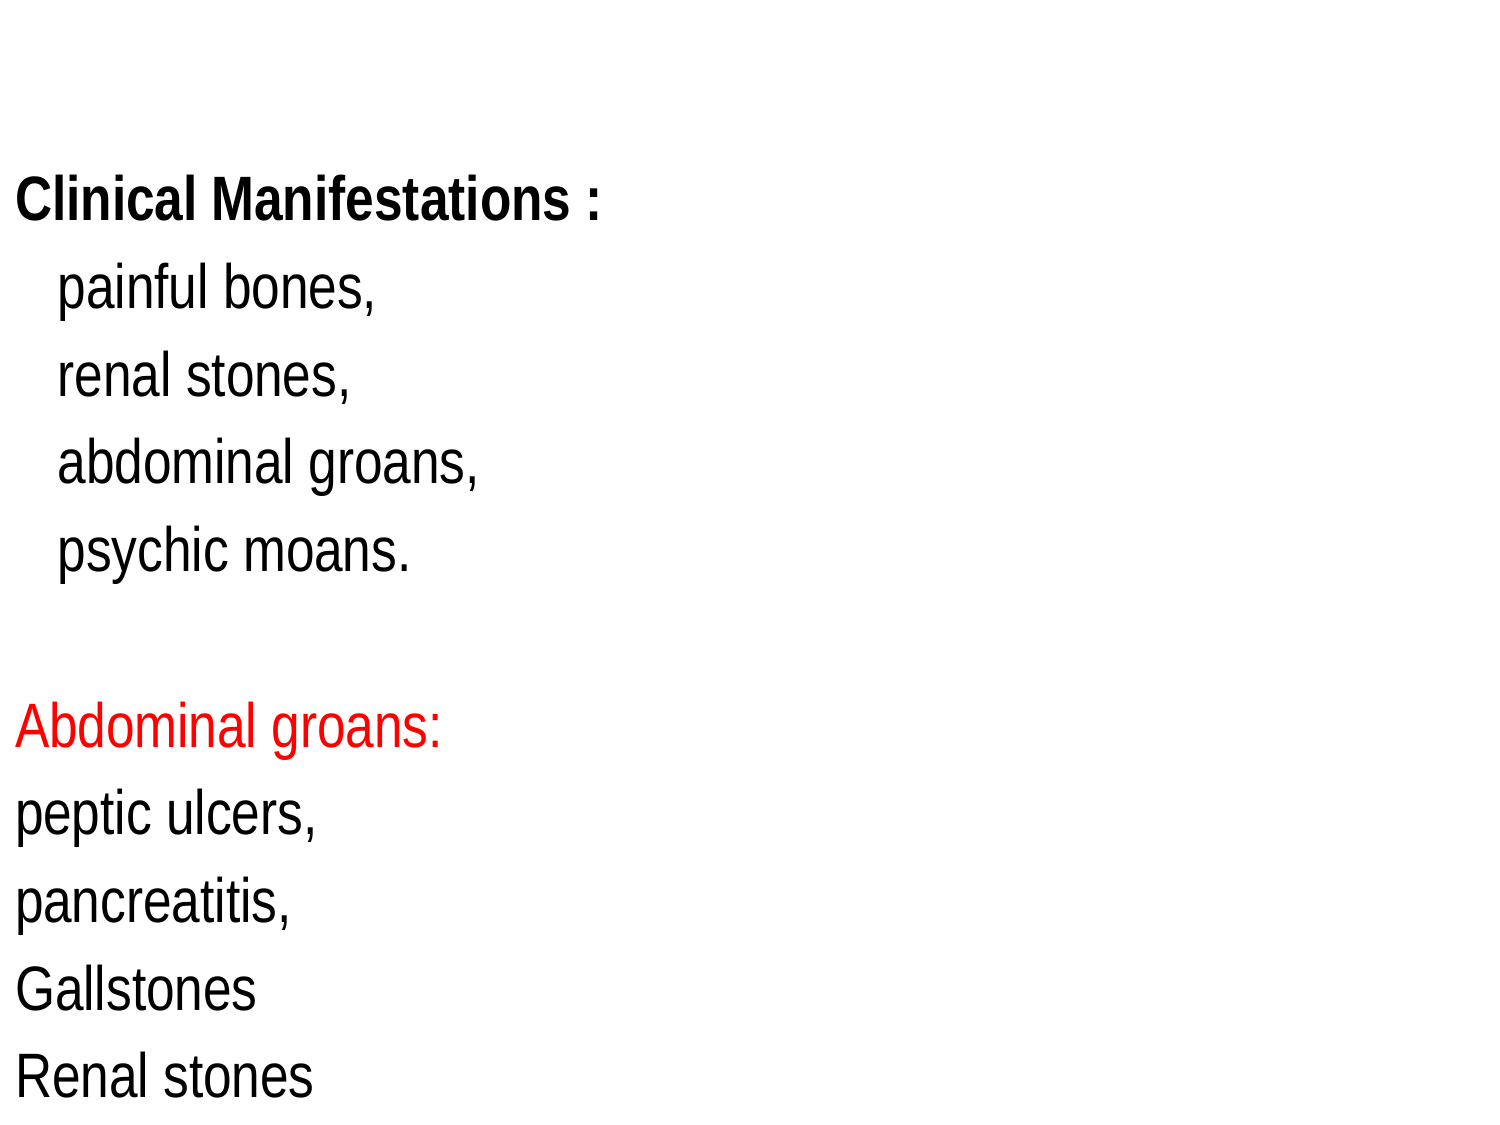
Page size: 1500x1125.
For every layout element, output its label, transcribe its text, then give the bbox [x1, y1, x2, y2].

list Clinical Manifestations : painful bones, renal stones, abdominal groans, psychic moans. Abdominal groans: peptic ulcers, pancreatitis, Gallstones Renal stones [0, 62, 1500, 1125]
